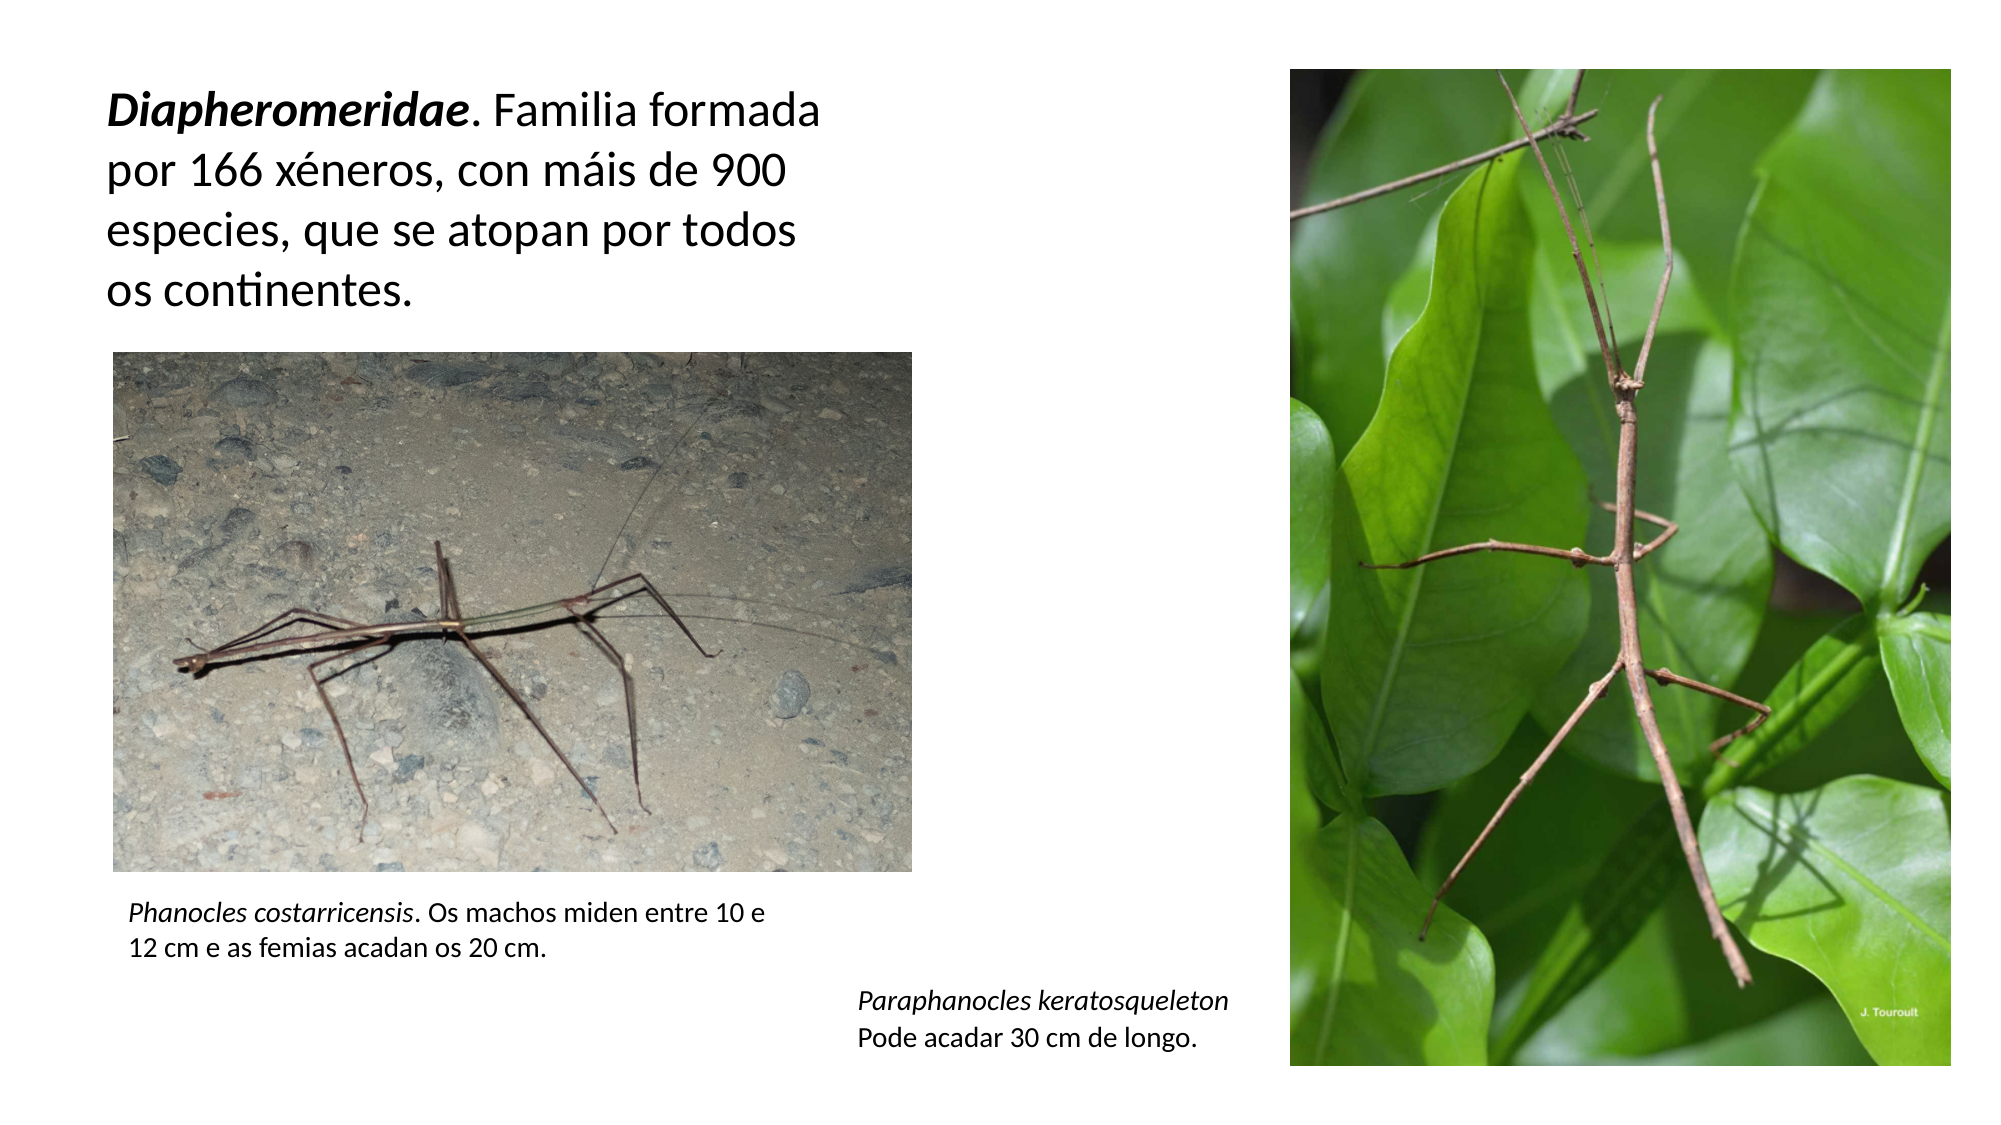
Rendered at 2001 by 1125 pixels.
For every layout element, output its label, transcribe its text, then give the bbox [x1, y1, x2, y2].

picture [113, 352, 912, 872]
text_box Phanocles costarricensis. Os machos miden entre 10 e 12 cm e as femias acadan os 20 cm. [113, 885, 799, 971]
picture [1290, 69, 1951, 1066]
text_box Diapheromeridae. Familia formada por 166 xéneros, con máis de 900 especies, que se atopan por todos os continentes. [92, 69, 862, 325]
text_box Paraphanocles keratosqueleton Pode acadar 30 cm de longo. [842, 971, 1290, 1061]
